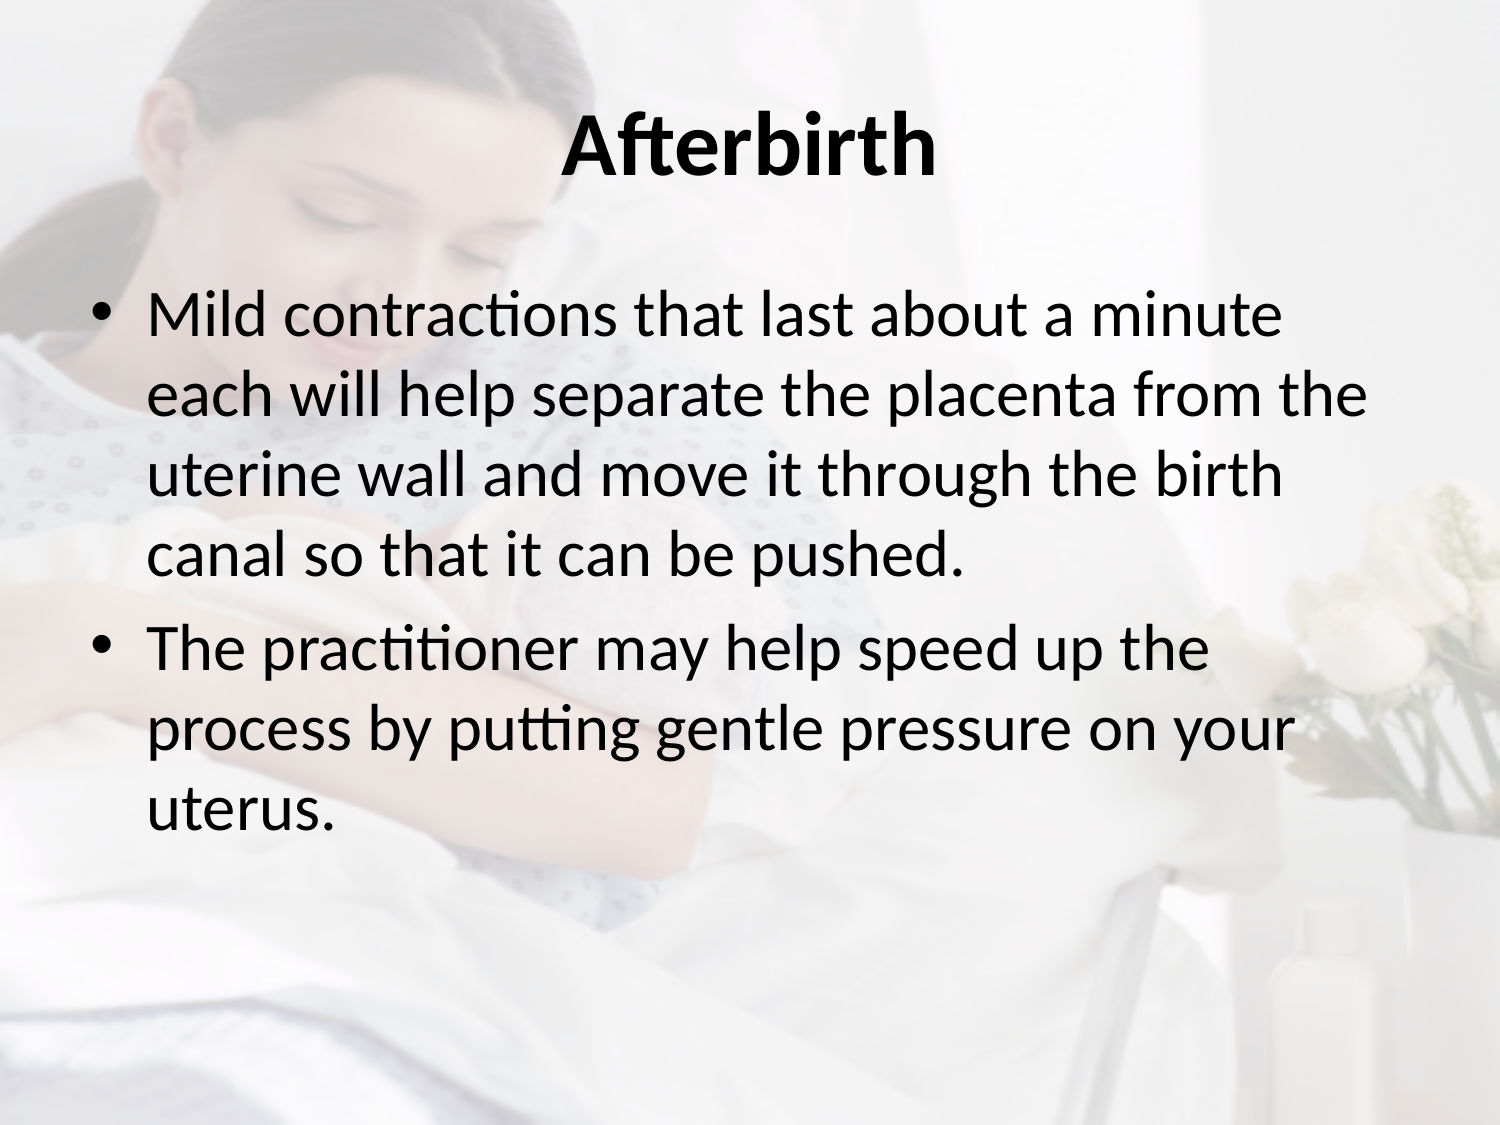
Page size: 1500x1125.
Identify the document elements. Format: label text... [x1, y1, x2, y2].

list Mild contractions that last about a minute each will help separate the placenta from the uterine wall and move it through the birth canal so that it can be pushed. The practitioner may help speed up the process by putting gentle pressure on your uterus. [75, 262, 1425, 1005]
title Afterbirth [75, 45, 1425, 233]
